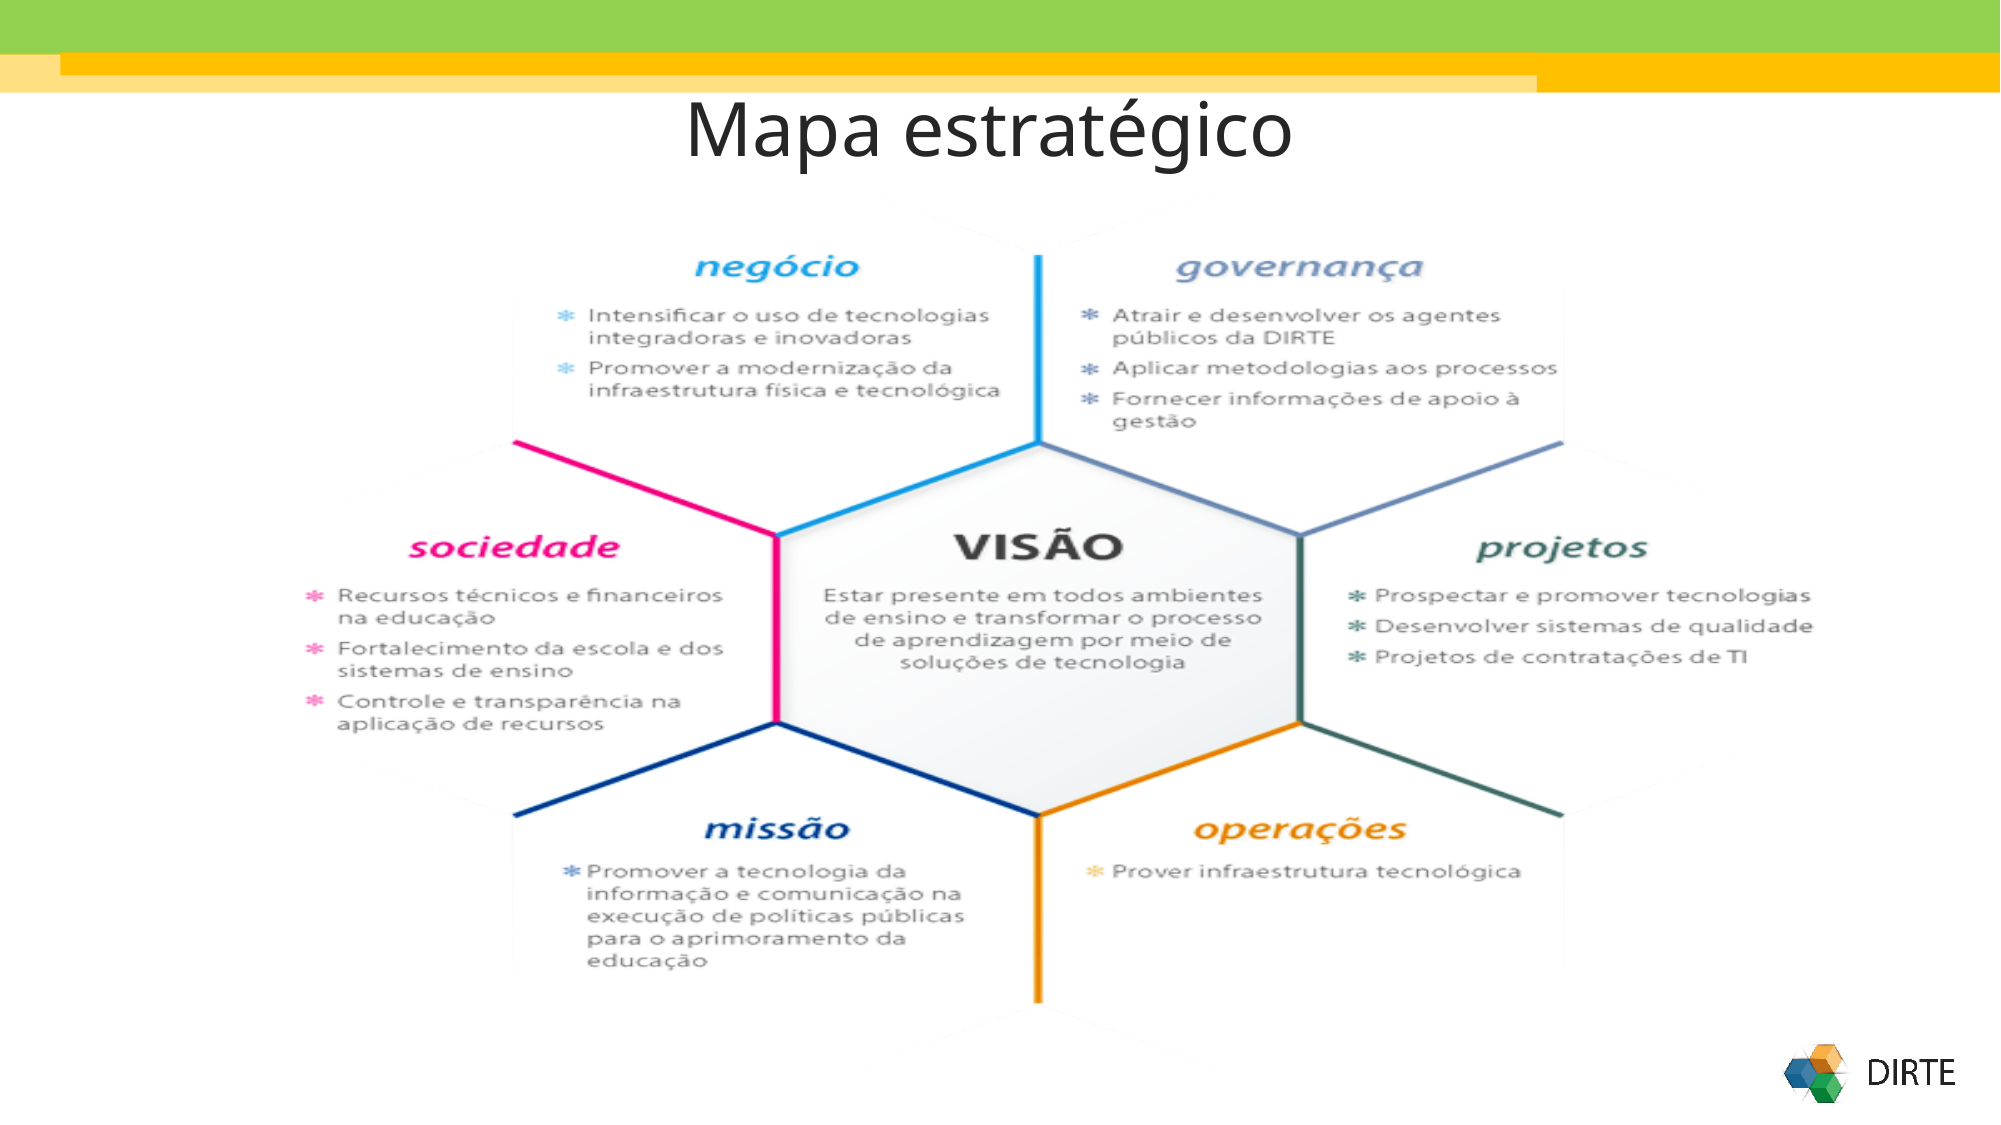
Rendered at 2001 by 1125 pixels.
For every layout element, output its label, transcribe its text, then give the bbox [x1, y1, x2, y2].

picture [253, 162, 1956, 1108]
text_box Mapa estratégico [646, 84, 1334, 162]
